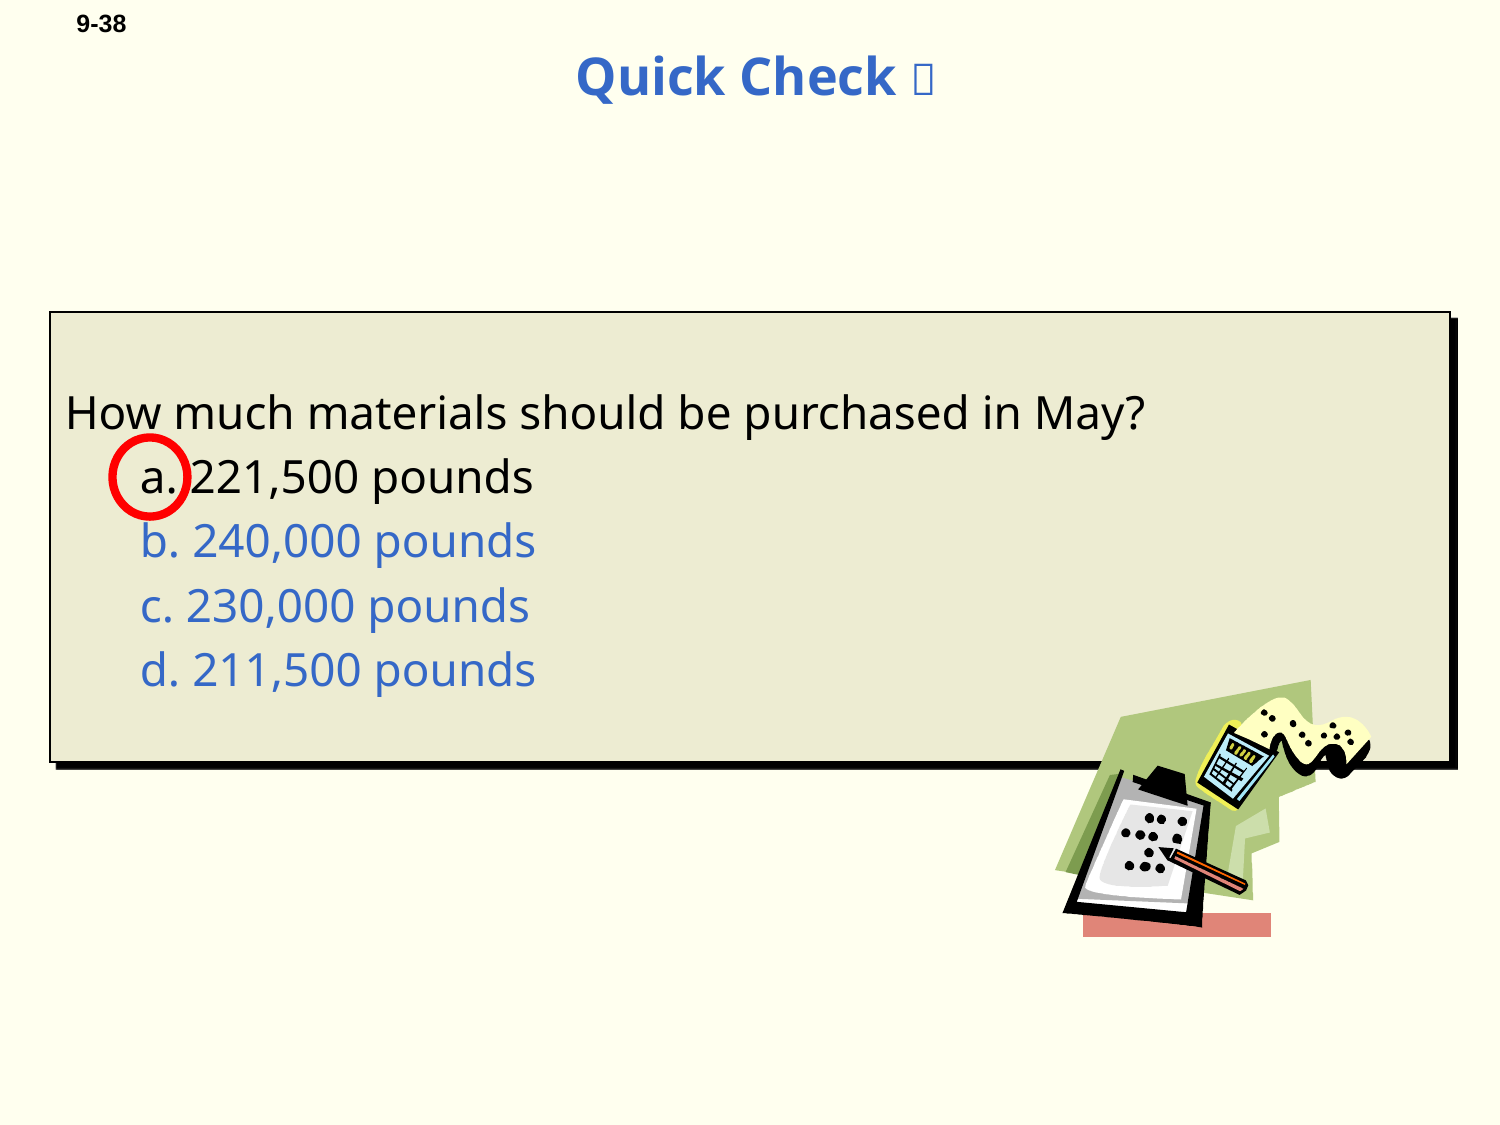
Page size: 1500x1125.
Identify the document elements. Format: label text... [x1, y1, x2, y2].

text_box [112, 437, 188, 517]
title Quick Check  [24, 12, 1488, 138]
picture [1049, 674, 1377, 942]
text_box How much materials should be purchased in May? a. 221,500 pounds b. 240,000 pounds c. 230,000 pounds d. 211,500 pounds [50, 312, 1450, 763]
